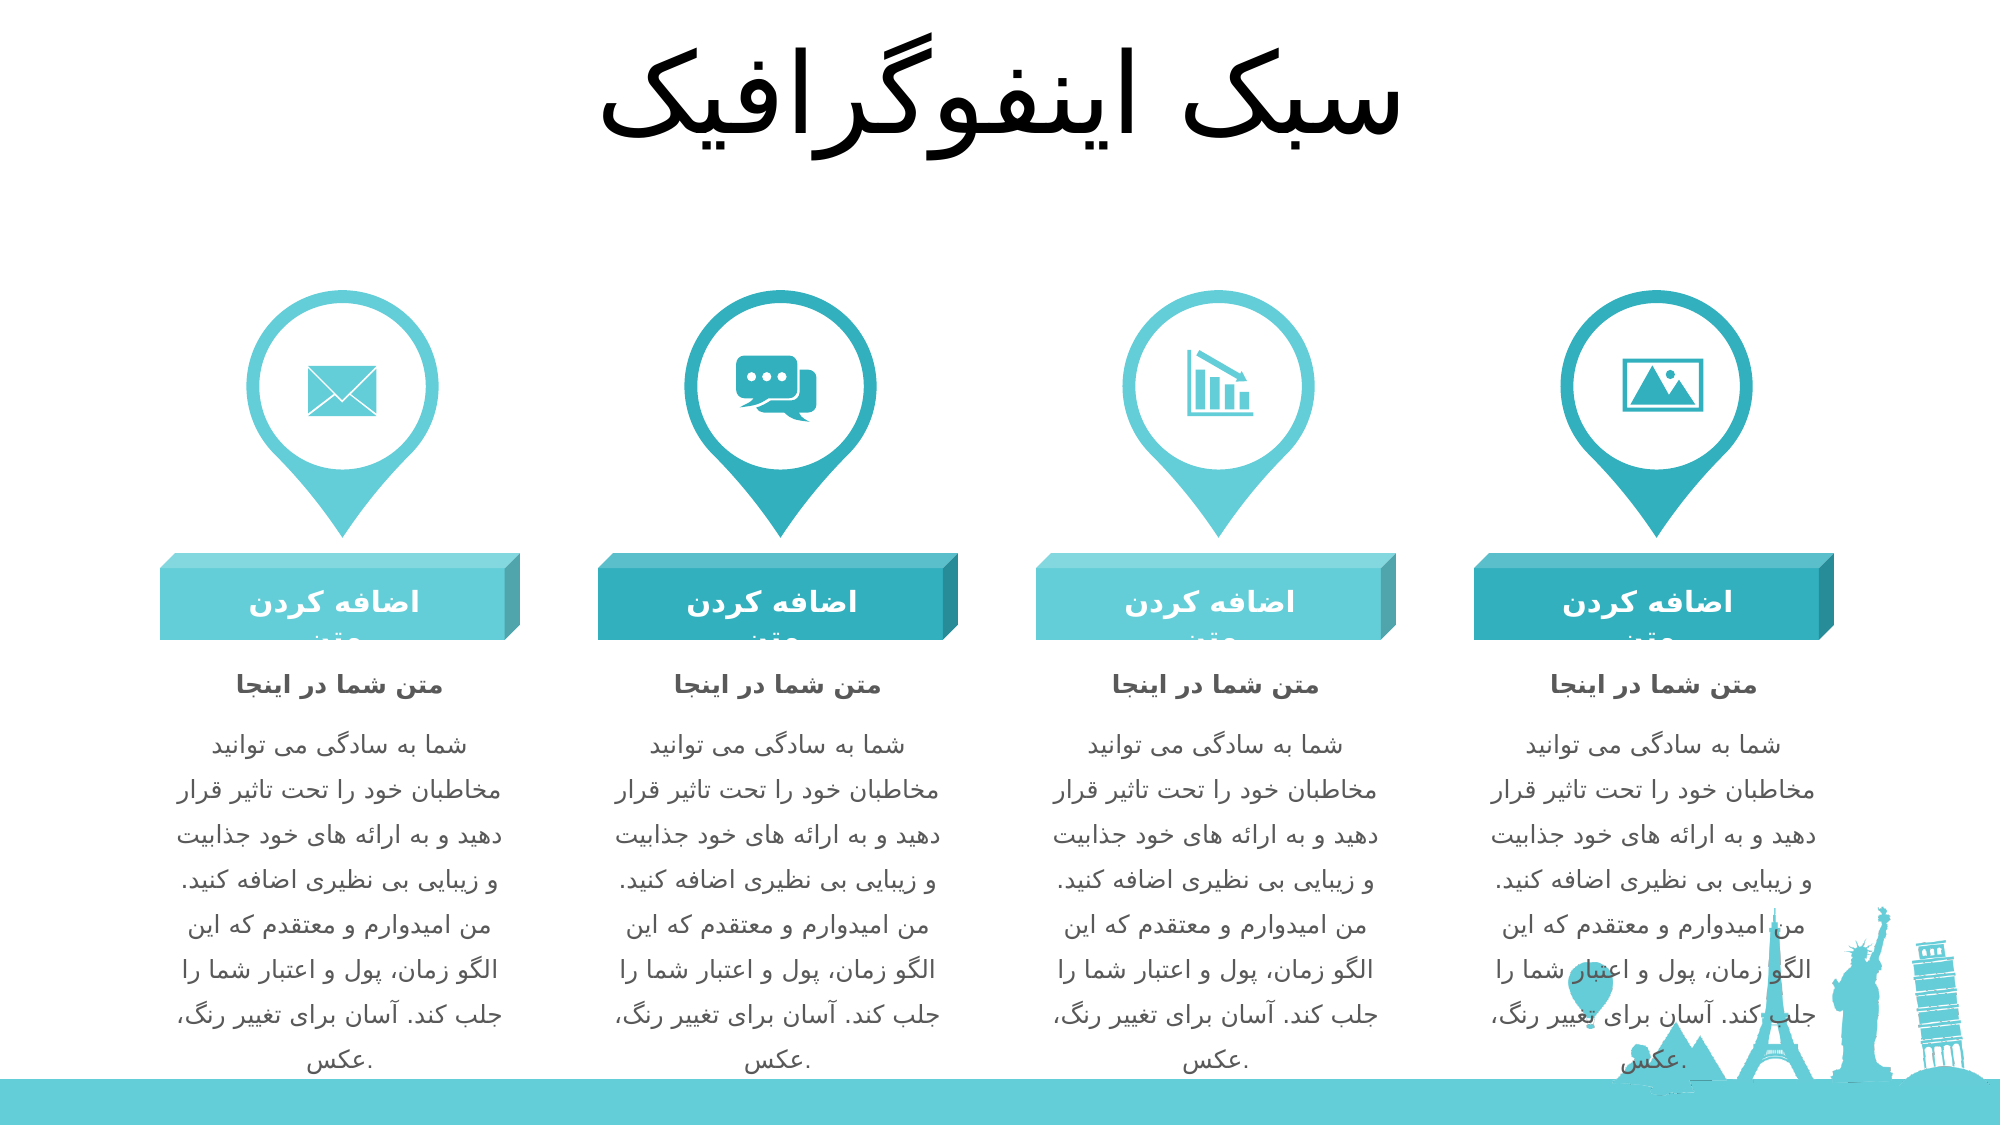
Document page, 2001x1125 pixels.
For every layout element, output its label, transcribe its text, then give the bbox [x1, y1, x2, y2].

text_box اضافه کردن متن [641, 575, 903, 661]
text_box [1473, 552, 1835, 642]
text_box [159, 552, 521, 642]
picture [1662, 1021, 1672, 1025]
picture [1899, 940, 1990, 1086]
text_box [1559, 289, 1754, 540]
text_box [305, 364, 380, 418]
picture [1568, 989, 1727, 1096]
list سبک اینفوگرافیک [53, 38, 1952, 157]
picture [1733, 989, 1816, 1083]
text_box [597, 552, 959, 642]
text_box [1194, 348, 1249, 410]
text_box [1470, 661, 1838, 989]
text_box [1186, 349, 1254, 417]
text_box [1035, 552, 1397, 642]
text_box [245, 289, 440, 540]
text_box اضافه کردن متن [203, 575, 465, 661]
text_box اضافه کردن متن [1079, 575, 1341, 661]
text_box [156, 661, 523, 989]
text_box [1032, 661, 1399, 989]
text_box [594, 661, 961, 989]
text_box [735, 354, 818, 423]
text_box [683, 289, 878, 540]
text_box [1121, 289, 1316, 540]
text_box [1622, 358, 1704, 413]
text_box اضافه کردن متن [1517, 575, 1779, 661]
picture [1830, 906, 1893, 1083]
